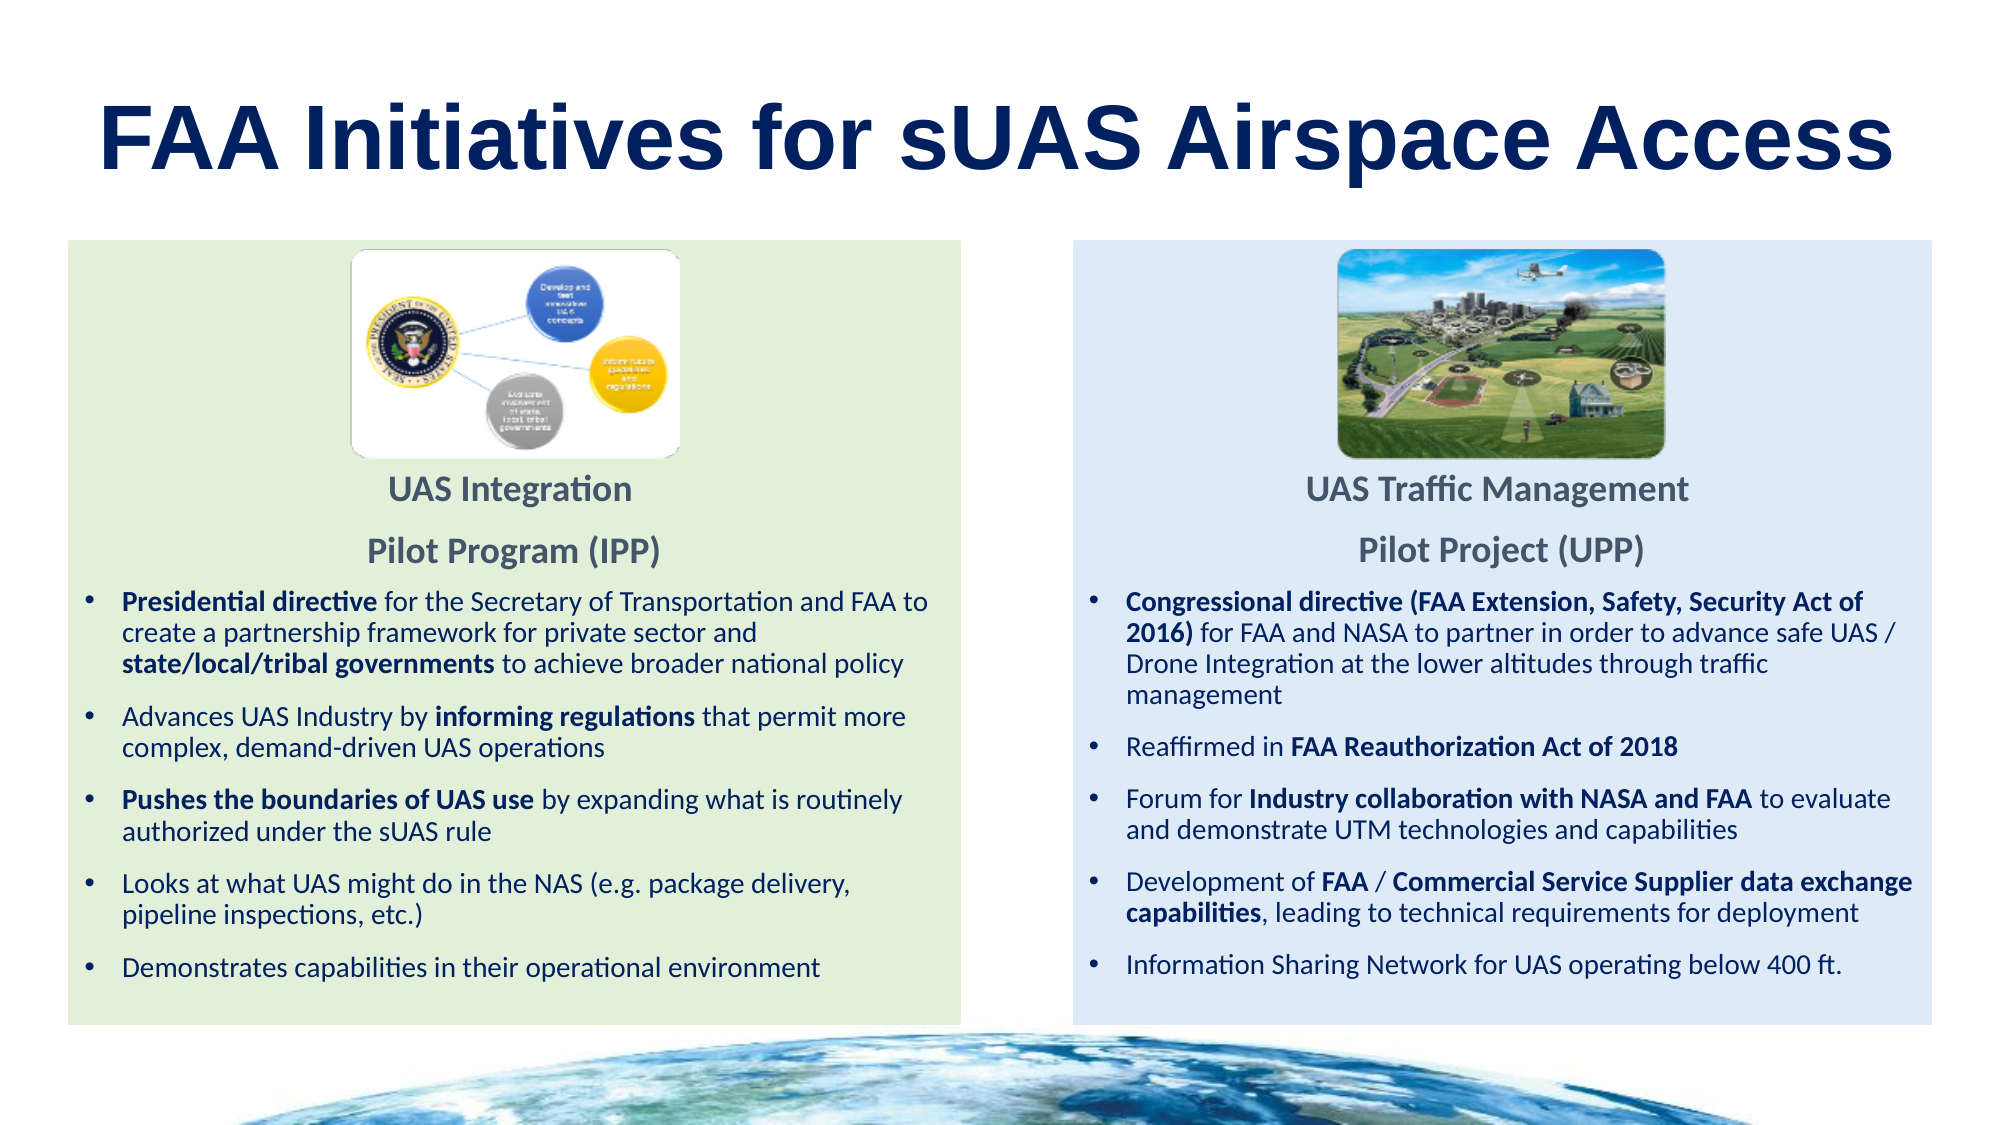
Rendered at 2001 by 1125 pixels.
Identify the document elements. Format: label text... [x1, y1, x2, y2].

title FAA Initiatives for sUAS Airspace Access [83, 31, 1917, 249]
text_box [69, 241, 960, 1023]
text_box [1073, 241, 1931, 1024]
slide_number 15 [1412, 1042, 1863, 1103]
picture [0, 1013, 2000, 1125]
